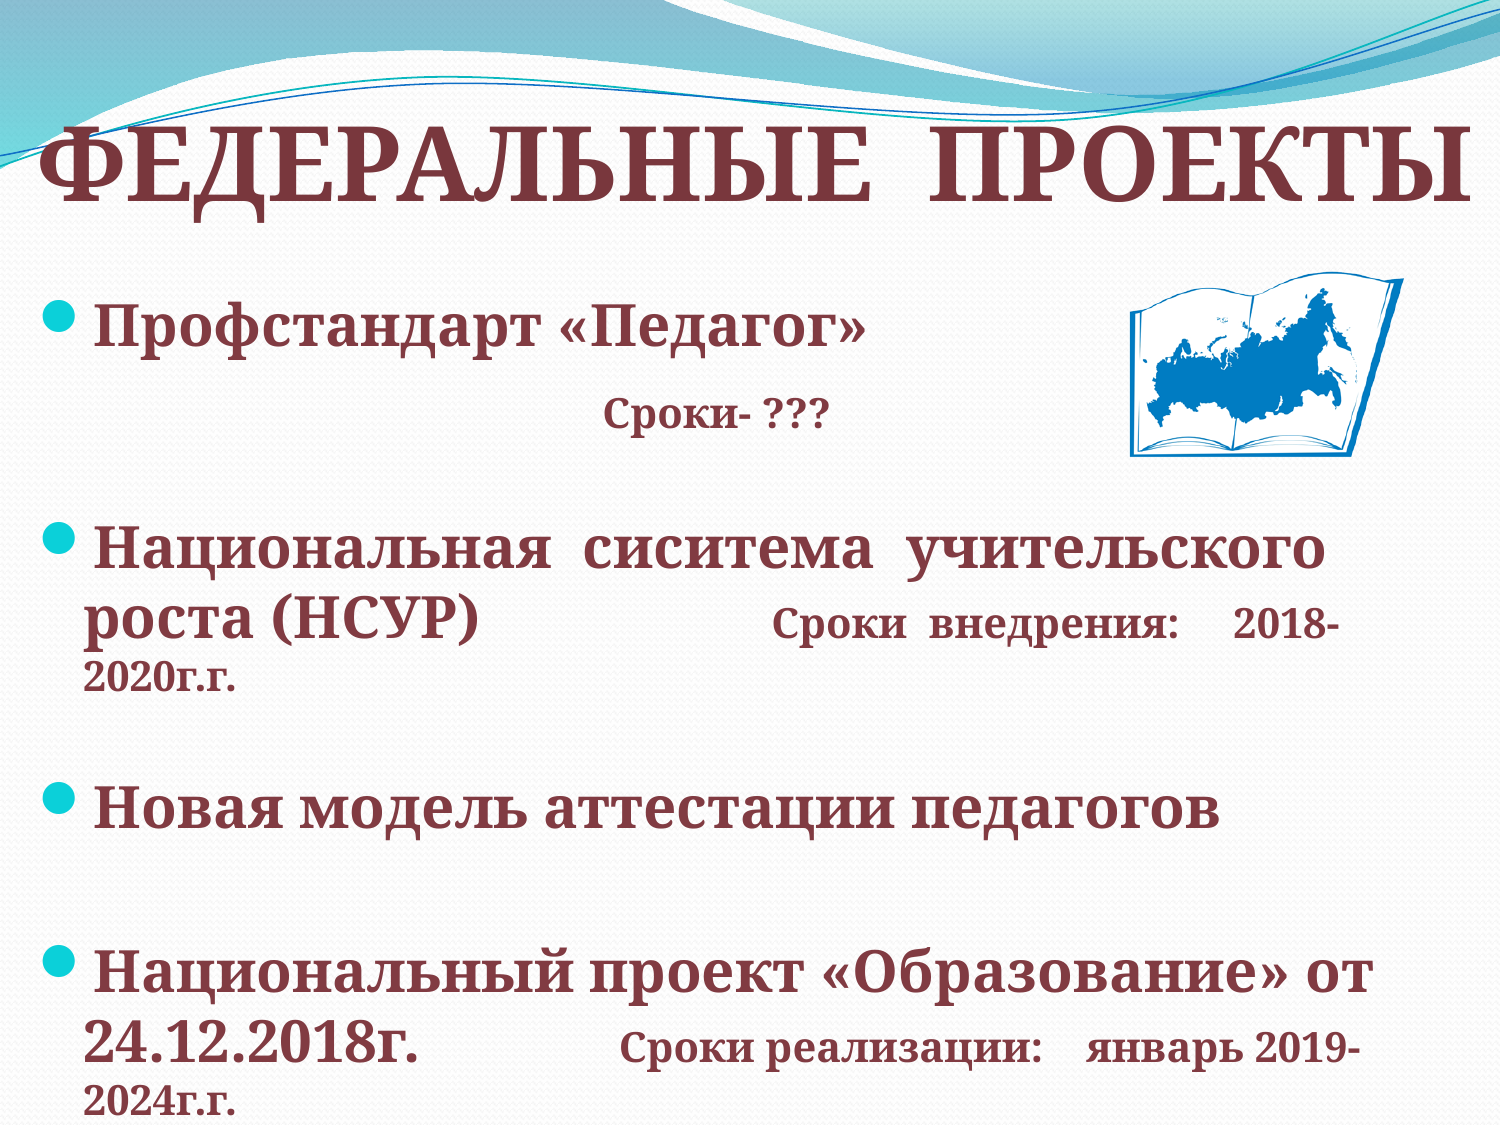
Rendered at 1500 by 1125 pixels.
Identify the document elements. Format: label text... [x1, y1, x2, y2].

title ФЕДЕРАЛЬНЫЕ ПРОЕКТЫ [23, 35, 1489, 223]
list Профстандарт «Педагог» Сроки- ??? Национальная сиситема учительского роста (НСУР) Сроки внедрения: 2018-2020г.г. Новая модель аттестации педагогов Национальный проект «Образование» от 24.12.2018г. Сроки реализации: январь 2019-2024г.г. [23, 281, 1477, 1079]
picture [1113, 269, 1405, 461]
list МОТИВАЦИЯ [1106, 281, 1411, 472]
